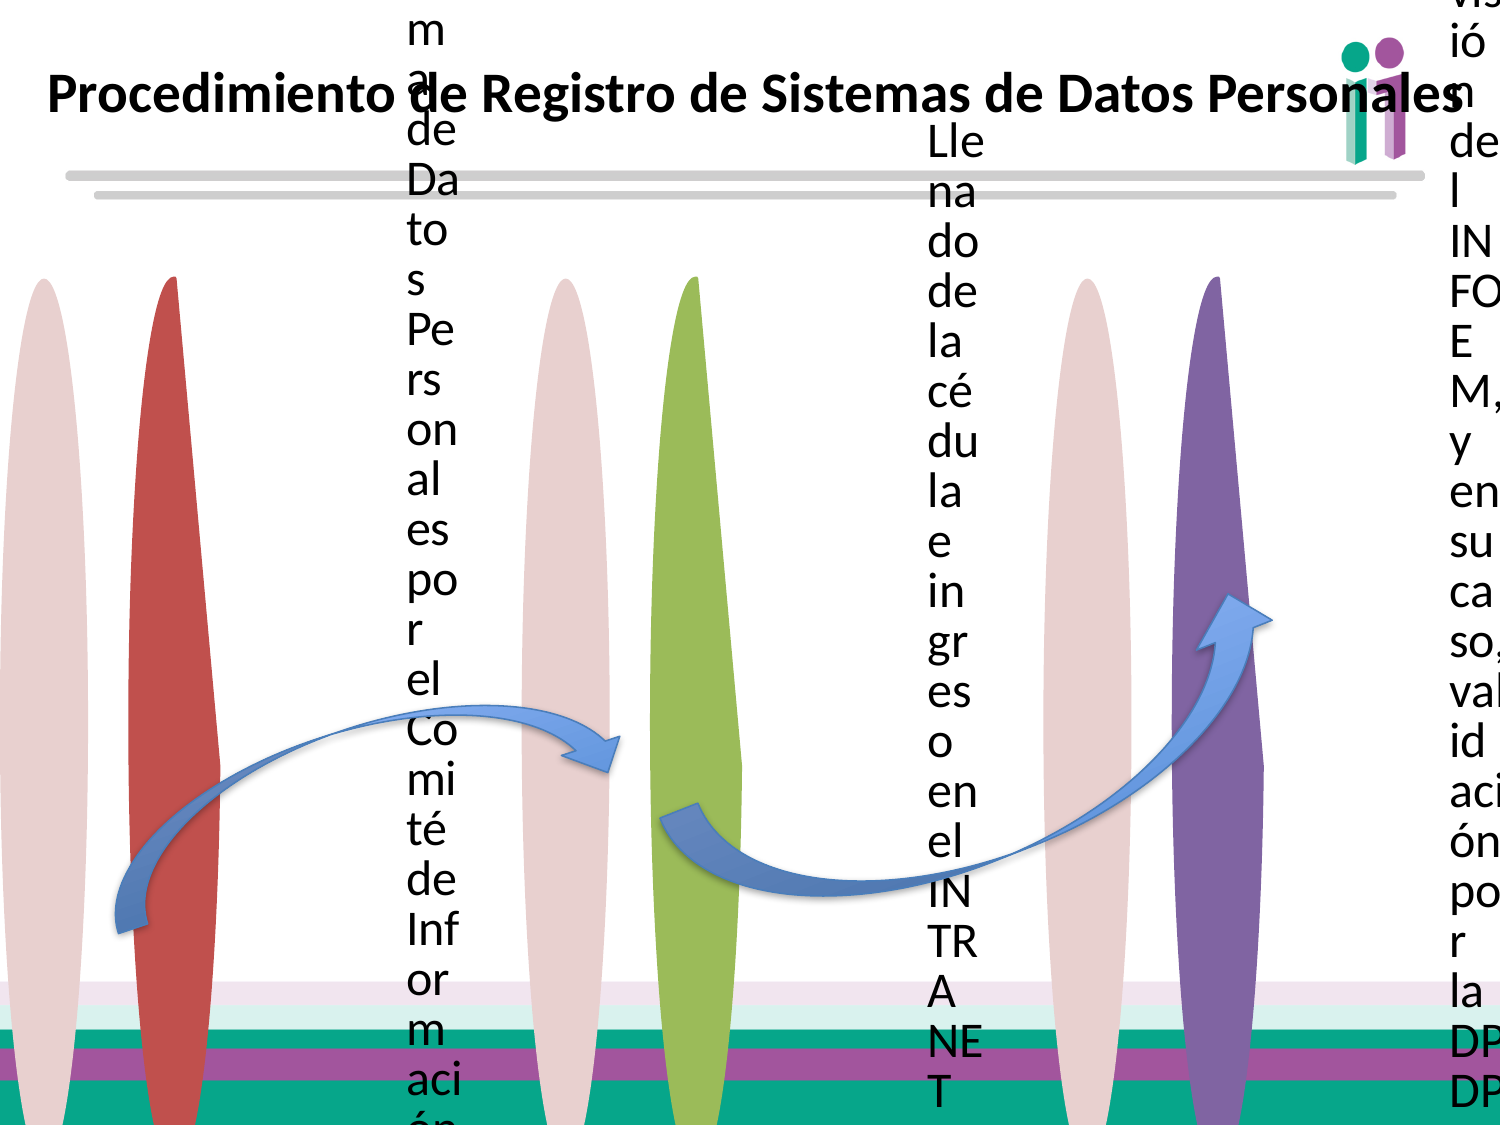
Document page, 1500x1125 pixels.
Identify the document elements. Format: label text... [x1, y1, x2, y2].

picture [0, 0, 1500, 278]
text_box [0, 278, 1500, 1125]
text_box Procedimiento de Registro de Sistemas de Datos Personales [32, 47, 1490, 134]
